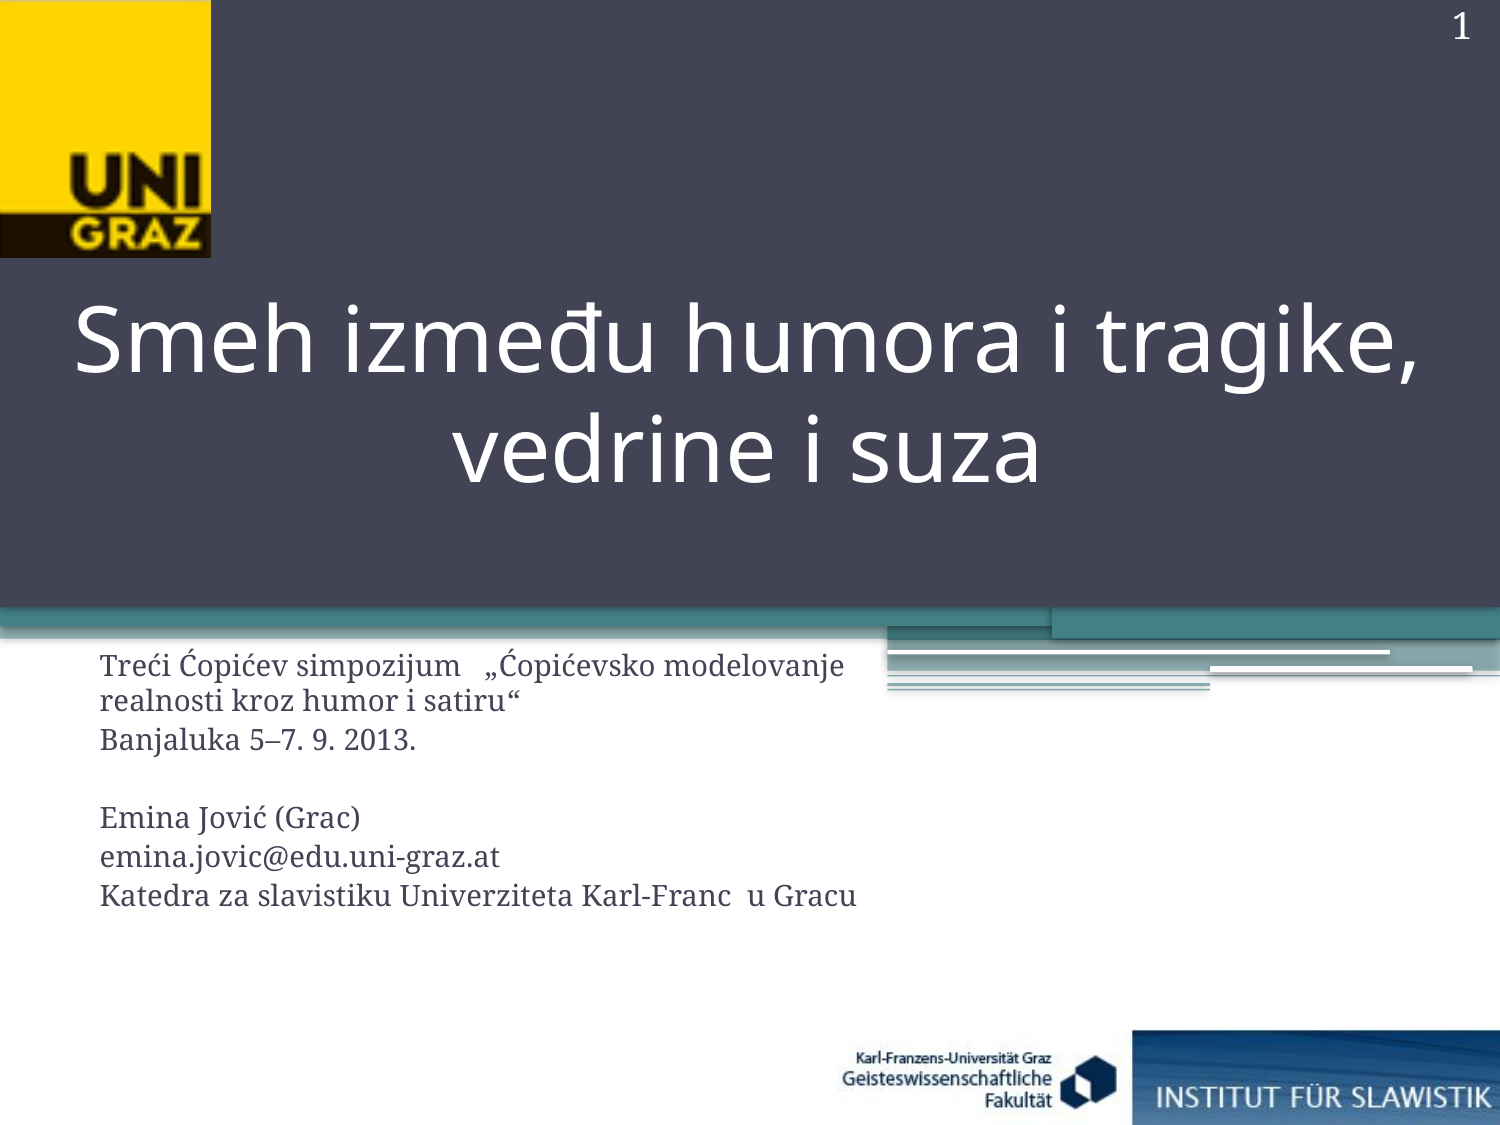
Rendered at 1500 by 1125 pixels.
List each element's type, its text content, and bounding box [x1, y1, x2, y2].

title Smeh između humora i tragike, vedrine i suza [54, 267, 1443, 509]
subtitle Treći Ćopićev simpozijum „Ćopićevsko modelovanje realnosti kroz humor i satiru“ Banjaluka 5–7. 9. 2013. Emina Јović (Grac) emina.jovic@edu.uni-graz.at Katedra za slavistiku Univerziteta Karl-Franc u Gracu [75, 639, 888, 928]
picture [0, 0, 212, 258]
slide_number 1 [1364, 0, 1488, 61]
picture [837, 1029, 1500, 1125]
